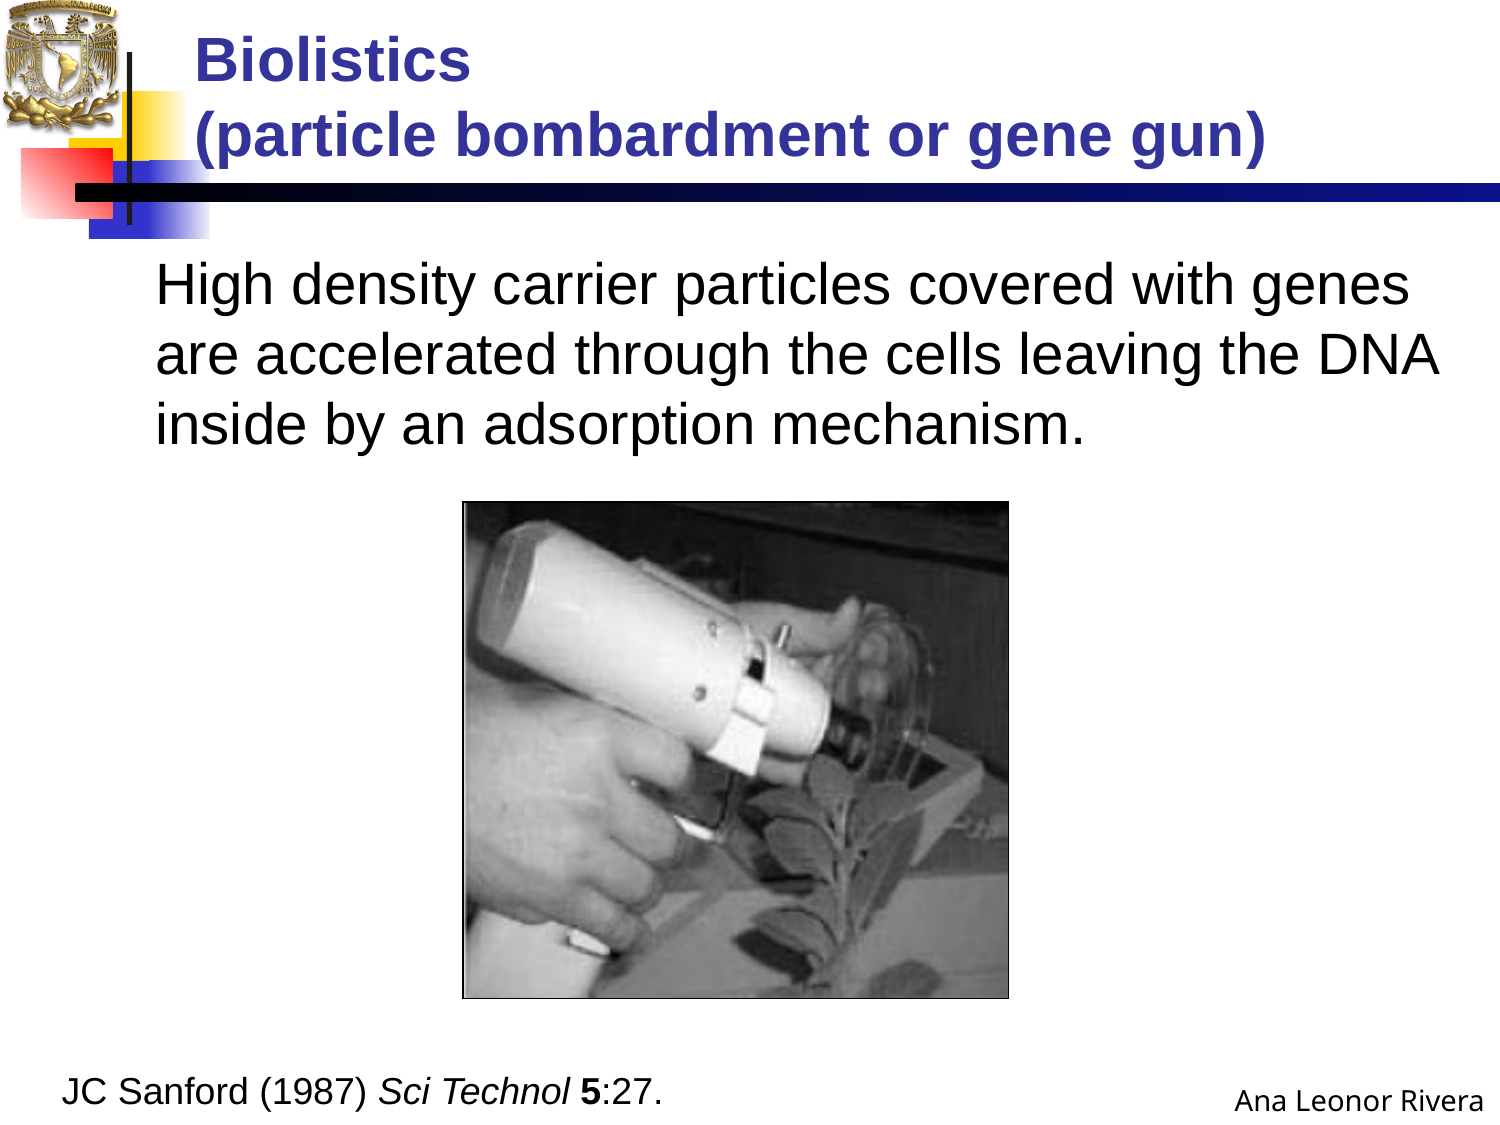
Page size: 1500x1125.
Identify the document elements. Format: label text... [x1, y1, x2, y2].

title Biolistics (particle bombardment or gene gun) [179, 0, 1459, 188]
text_box JC Sanford (1987) Sci Technol 5:27. [46, 1059, 1209, 1120]
slide_number Ana Leonor Rivera [1187, 1049, 1500, 1125]
list High density carrier particles covered with genes are accelerated through the cells leaving the DNA inside by an adsorption mechanism. [140, 238, 1470, 571]
picture [463, 502, 1008, 998]
